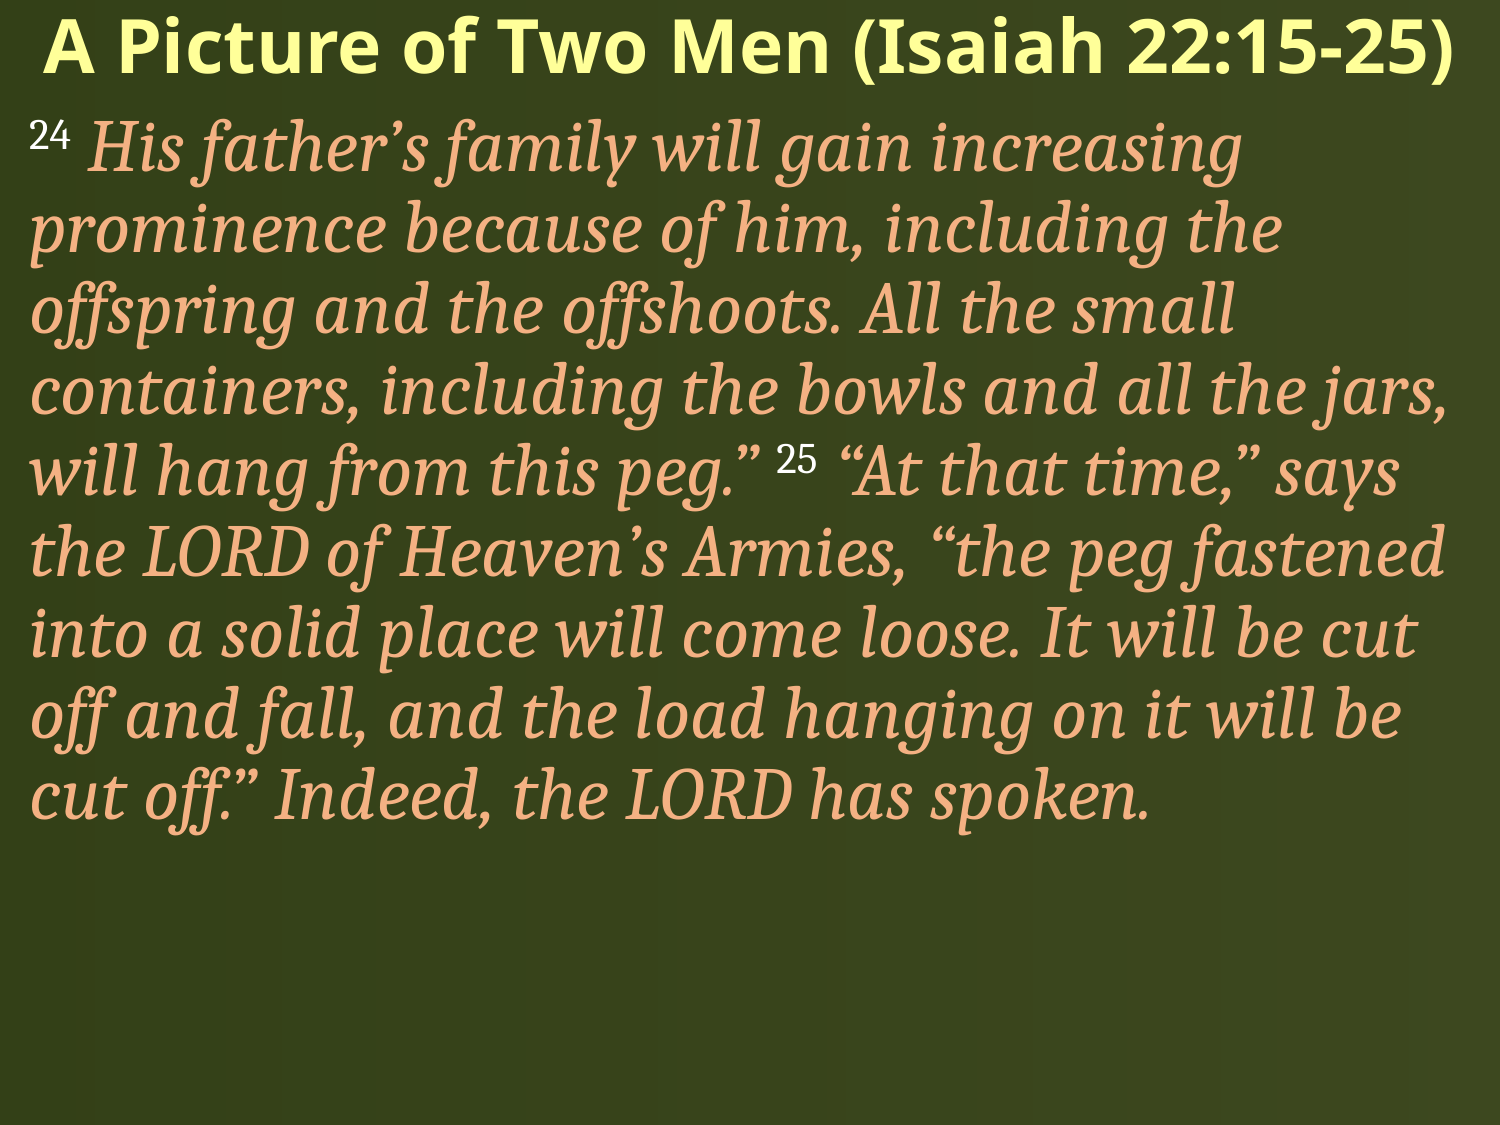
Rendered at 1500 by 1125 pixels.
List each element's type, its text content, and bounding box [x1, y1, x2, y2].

list 24 His father’s family will gain increasing prominence because of him, including the offspring and the offshoots. All the small containers, including the bowls and all the jars, will hang from this peg.” 25 “At that time,” says the LORD of Heaven’s Armies, “the peg fastened into a solid place will come loose. It will be cut off and fall, and the load hanging on it will be cut off.” Indeed, the LORD has spoken. [14, 99, 1500, 1125]
title A Picture of Two Men (Isaiah 22:15-25) [0, 0, 1500, 100]
